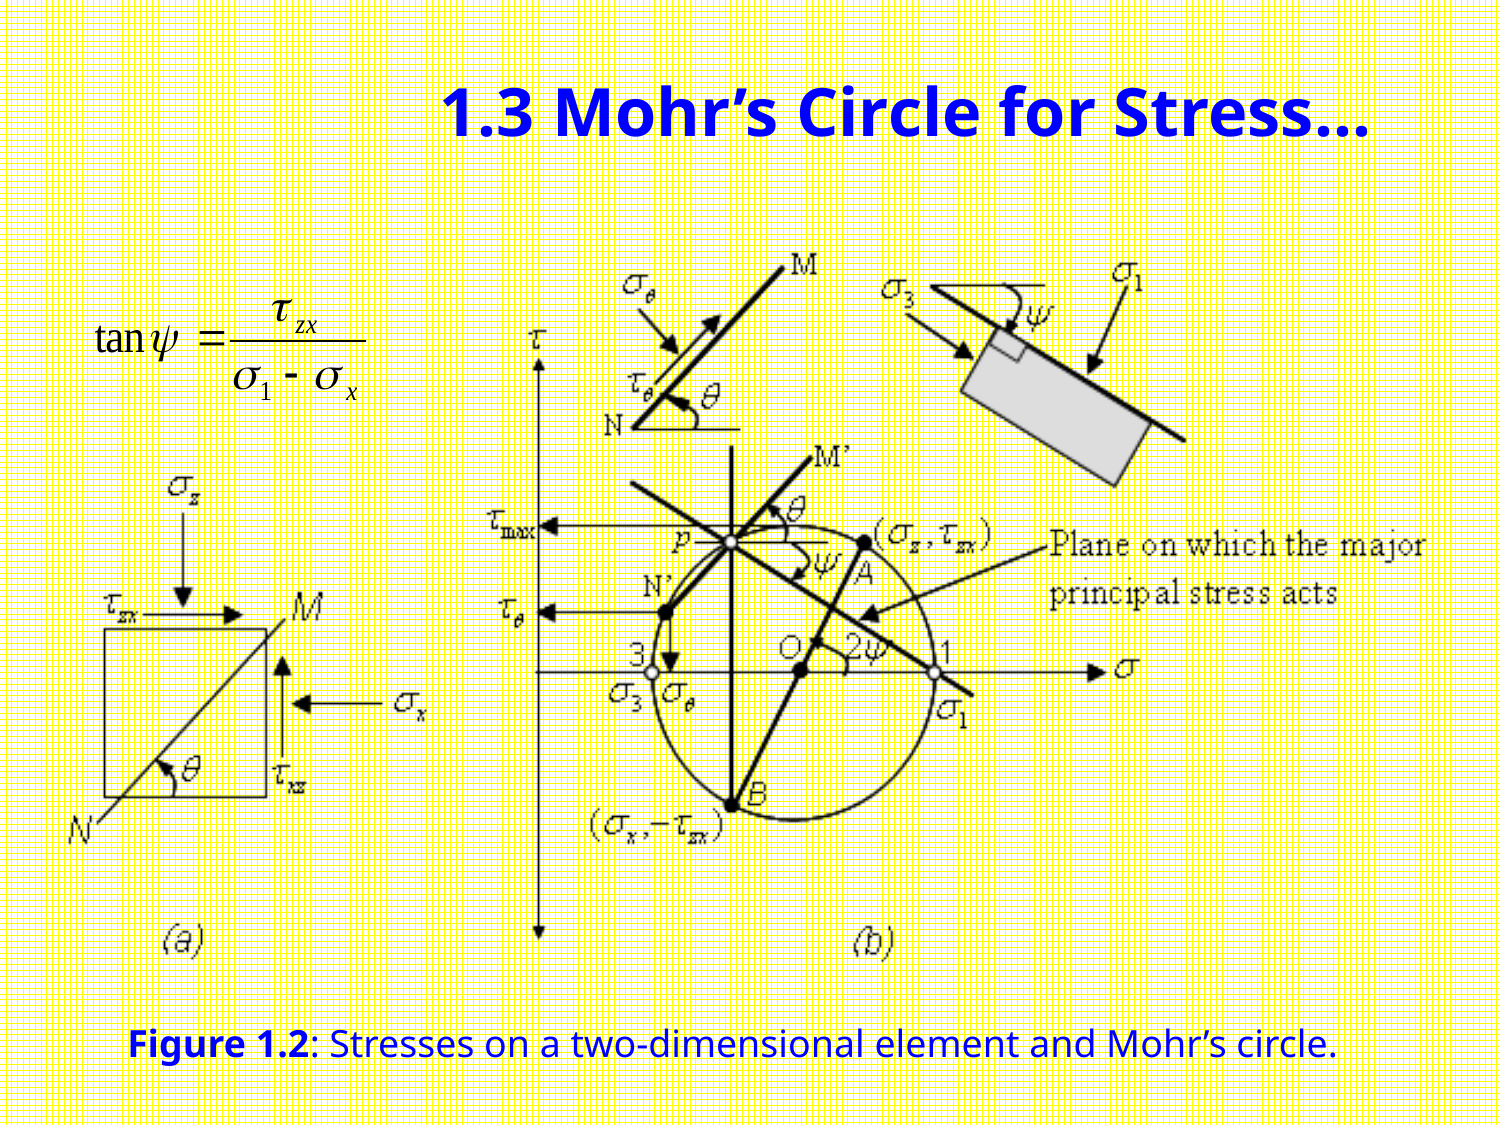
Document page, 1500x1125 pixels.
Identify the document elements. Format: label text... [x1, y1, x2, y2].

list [43, 224, 1457, 985]
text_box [87, 274, 376, 412]
text_box 1.3 Mohr’s Circle for Stress… [425, 62, 1438, 158]
text_box Figure 1.2: Stresses on a two-dimensional element and Mohr’s circle. [112, 1012, 1363, 1073]
